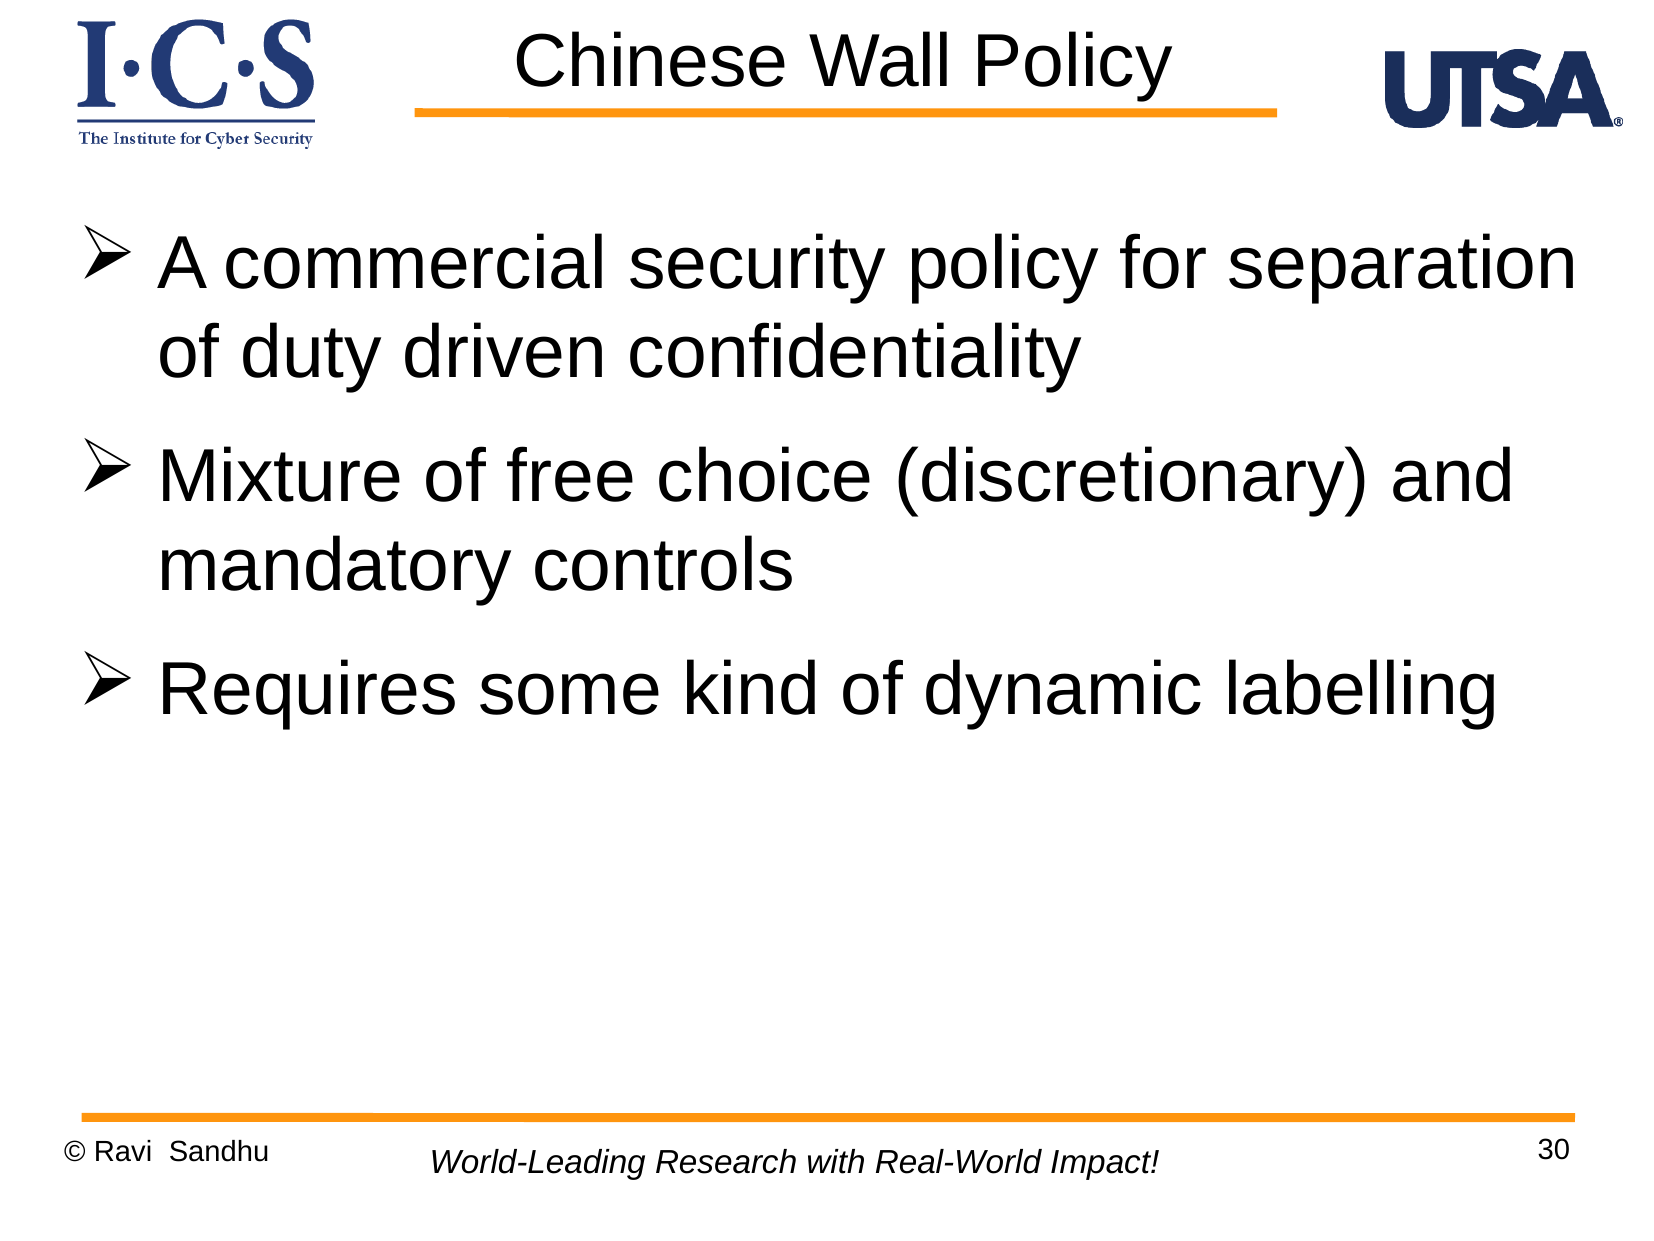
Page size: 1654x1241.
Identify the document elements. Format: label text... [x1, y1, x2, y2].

picture [73, 0, 317, 151]
text_box © Ravi Sandhu [64, 1132, 450, 1218]
picture [1385, 49, 1623, 128]
text_box 30 [1185, 1129, 1571, 1215]
text_box Chinese Wall Policy [360, 0, 1326, 113]
text_box World-Leading Research with Real-World Impact! [414, 1132, 1176, 1188]
text_box A commercial security policy for separation of duty driven confidentiality Mixture of free choice (discretionary) and mandatory controls Requires some kind of dynamic labelling [78, 218, 1605, 1109]
